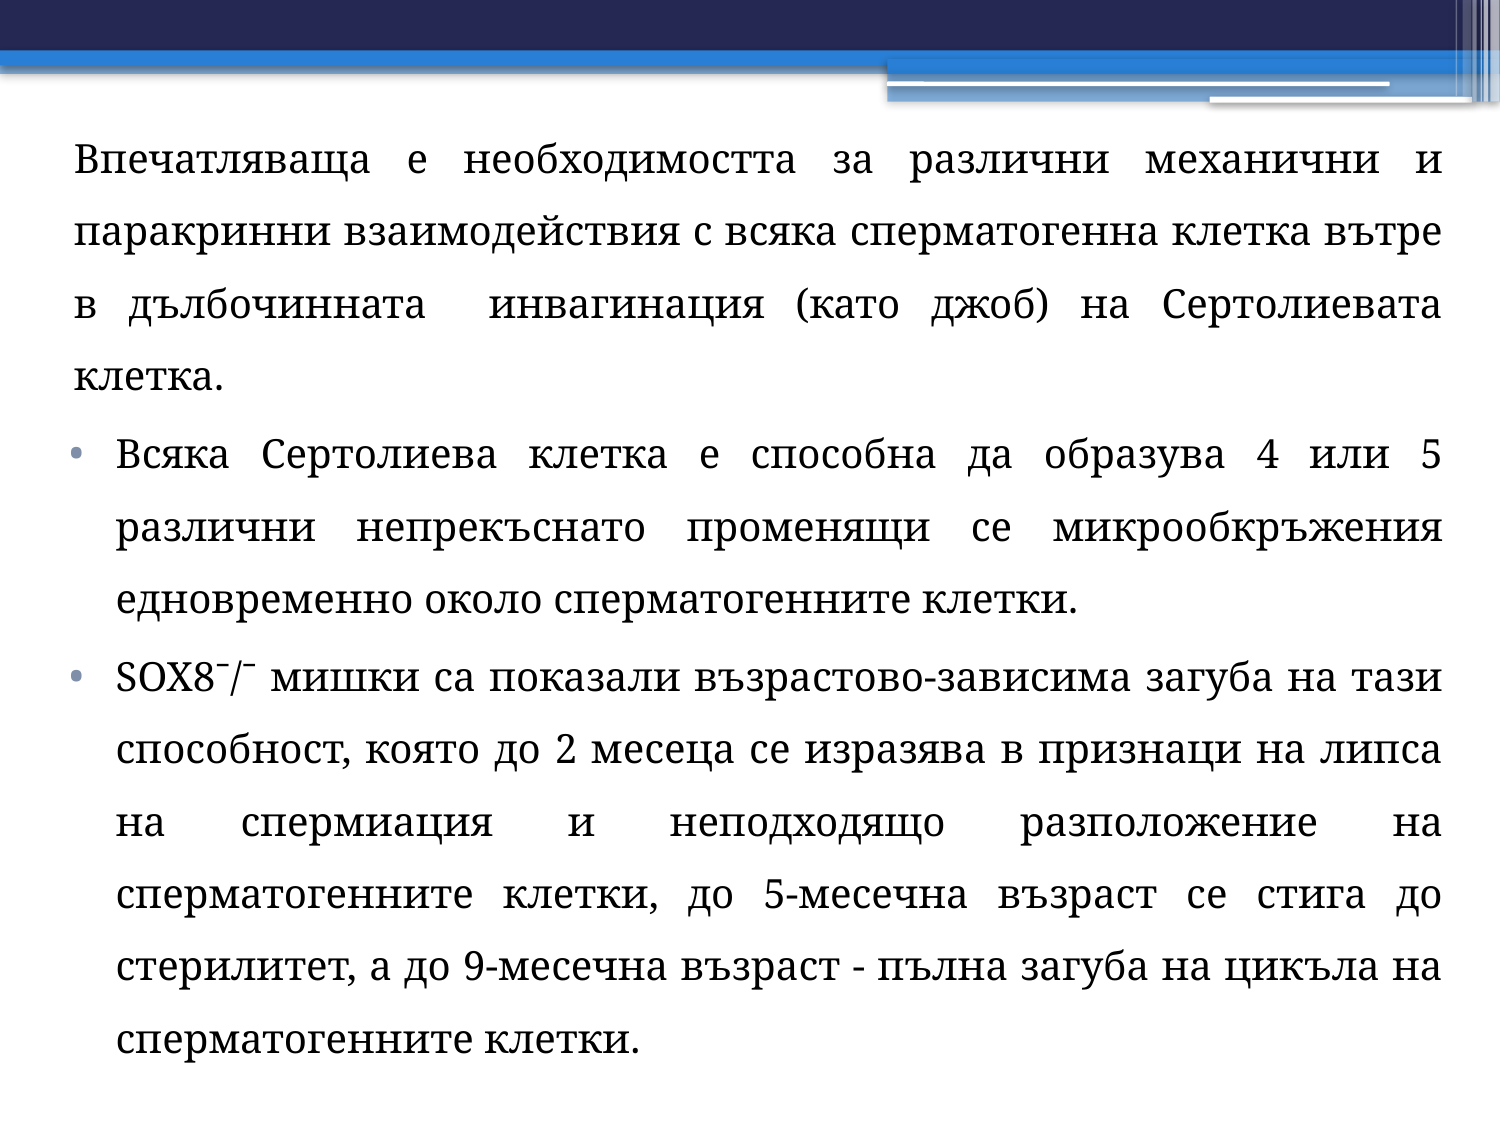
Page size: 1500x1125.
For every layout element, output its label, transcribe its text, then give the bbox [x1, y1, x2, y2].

list Впечатляваща е необходимостта за различни механични и паракринни взаимодействия с всяка сперматогенна клетка вътре в дълбочинната инвагинация (като джоб) на Сертолиевата клетка. Всяка Сертолиева клетка е способна да образува 4 или 5 различни непрекъснато променящи се микрообкръжения едновременно около сперматогенните клетки. SOX8ˉ/ˉ мишки са показали възрастово-зависима загуба на тази способност, която до 2 месеца се изразява в признаци на липса на спермиация и неподходящо разположение на сперматогенните клетки, до 5-месечна възраст се стига до стерилитет, а до 9-месечна възраст - пълна загуба на цикъла на сперматогенните клетки. [41, 101, 1459, 1079]
